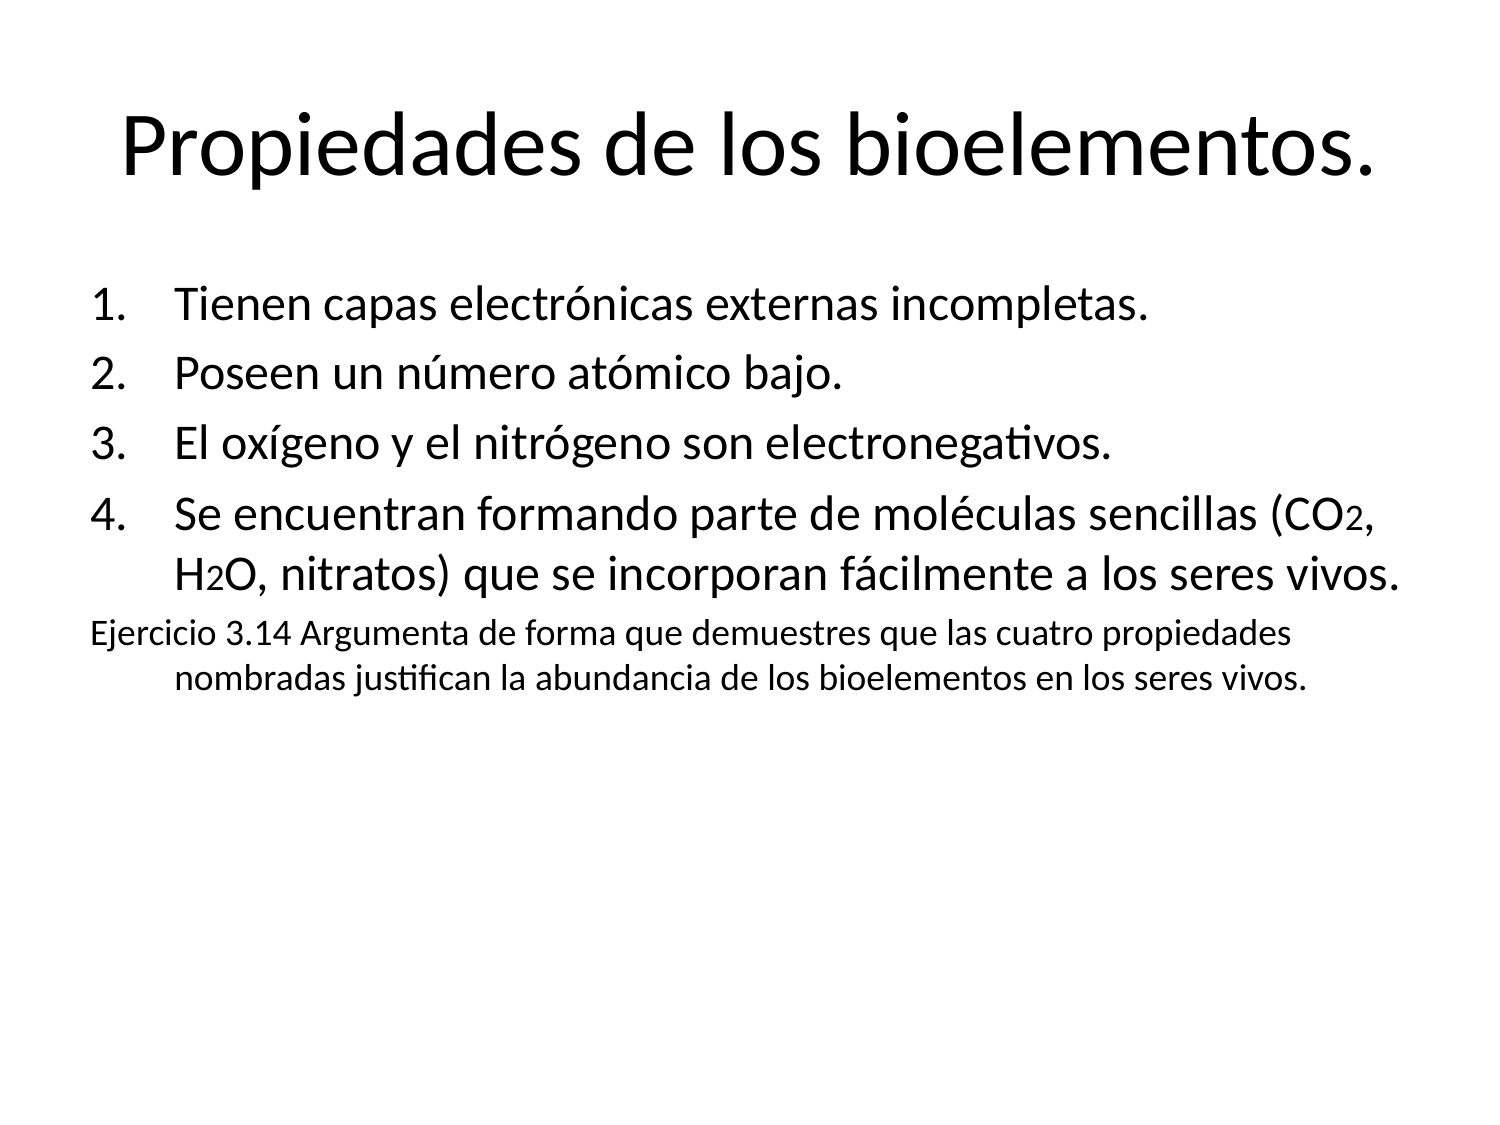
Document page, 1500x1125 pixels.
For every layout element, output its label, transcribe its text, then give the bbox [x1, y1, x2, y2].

list Tienen capas electrónicas externas incompletas. Poseen un número atómico bajo. El oxígeno y el nitrógeno son electronegativos. Se encuentran formando parte de moléculas sencillas (CO2, H2O, nitratos) que se incorporan fácilmente a los seres vivos. Ejercicio 3.14 Argumenta de forma que demuestres que las cuatro propiedades nombradas justifican la abundancia de los bioelementos en los seres vivos. [75, 262, 1425, 1005]
title Propiedades de los bioelementos. [75, 45, 1425, 233]
